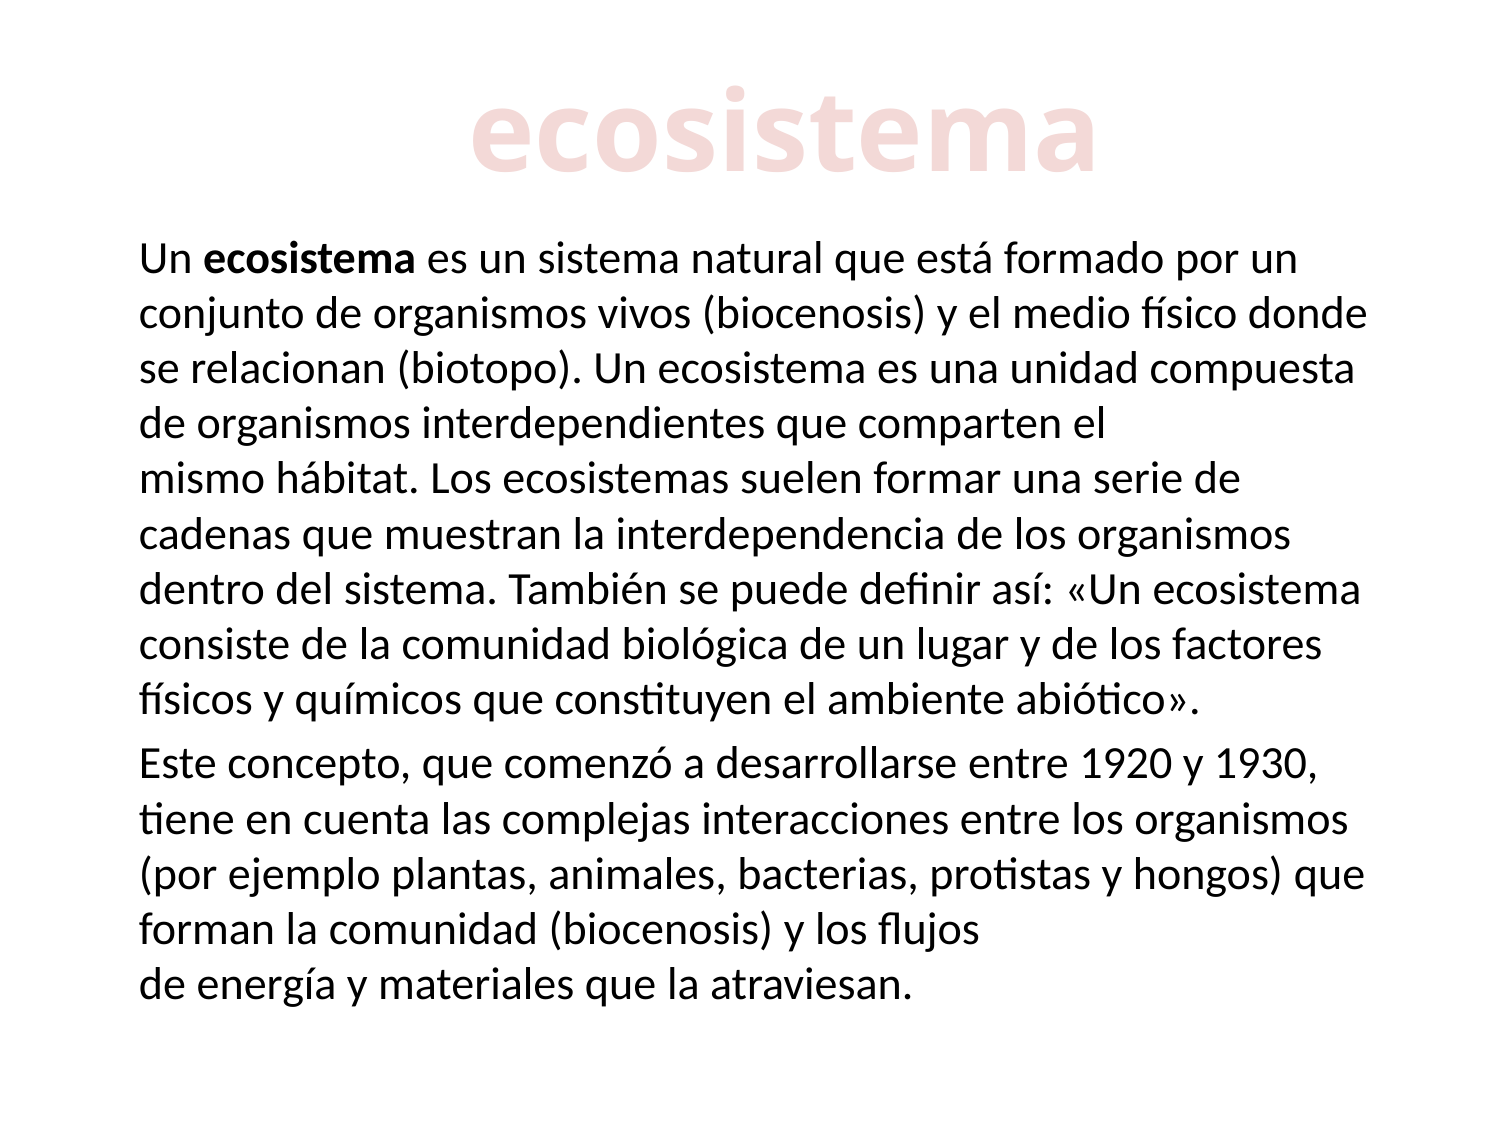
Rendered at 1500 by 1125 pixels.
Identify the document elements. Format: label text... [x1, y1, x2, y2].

text_box ecosistema [194, 51, 1376, 202]
subtitle Un ecosistema es un sistema natural que está formado por un conjunto de organismos vivos (biocenosis) y el medio físico donde se relacionan (biotopo). Un ecosistema es una unidad compuesta de organismos interdependientes que comparten el mismo hábitat. Los ecosistemas suelen formar una serie de cadenas que muestran la interdependencia de los organismos dentro del sistema. También se puede definir así: «Un ecosistema consiste de la comunidad biológica de un lugar y de los factores físicos y químicos que constituyen el ambiente abiótico». Este concepto, que comenzó a desarrollarse entre 1920 y 1930, tiene en cuenta las complejas interacciones entre los organismos (por ejemplo plantas, animales, bacterias, protistas y hongos) que forman la comunidad (biocenosis) y los flujos de energía y materiales que la atraviesan. [123, 219, 1400, 1035]
